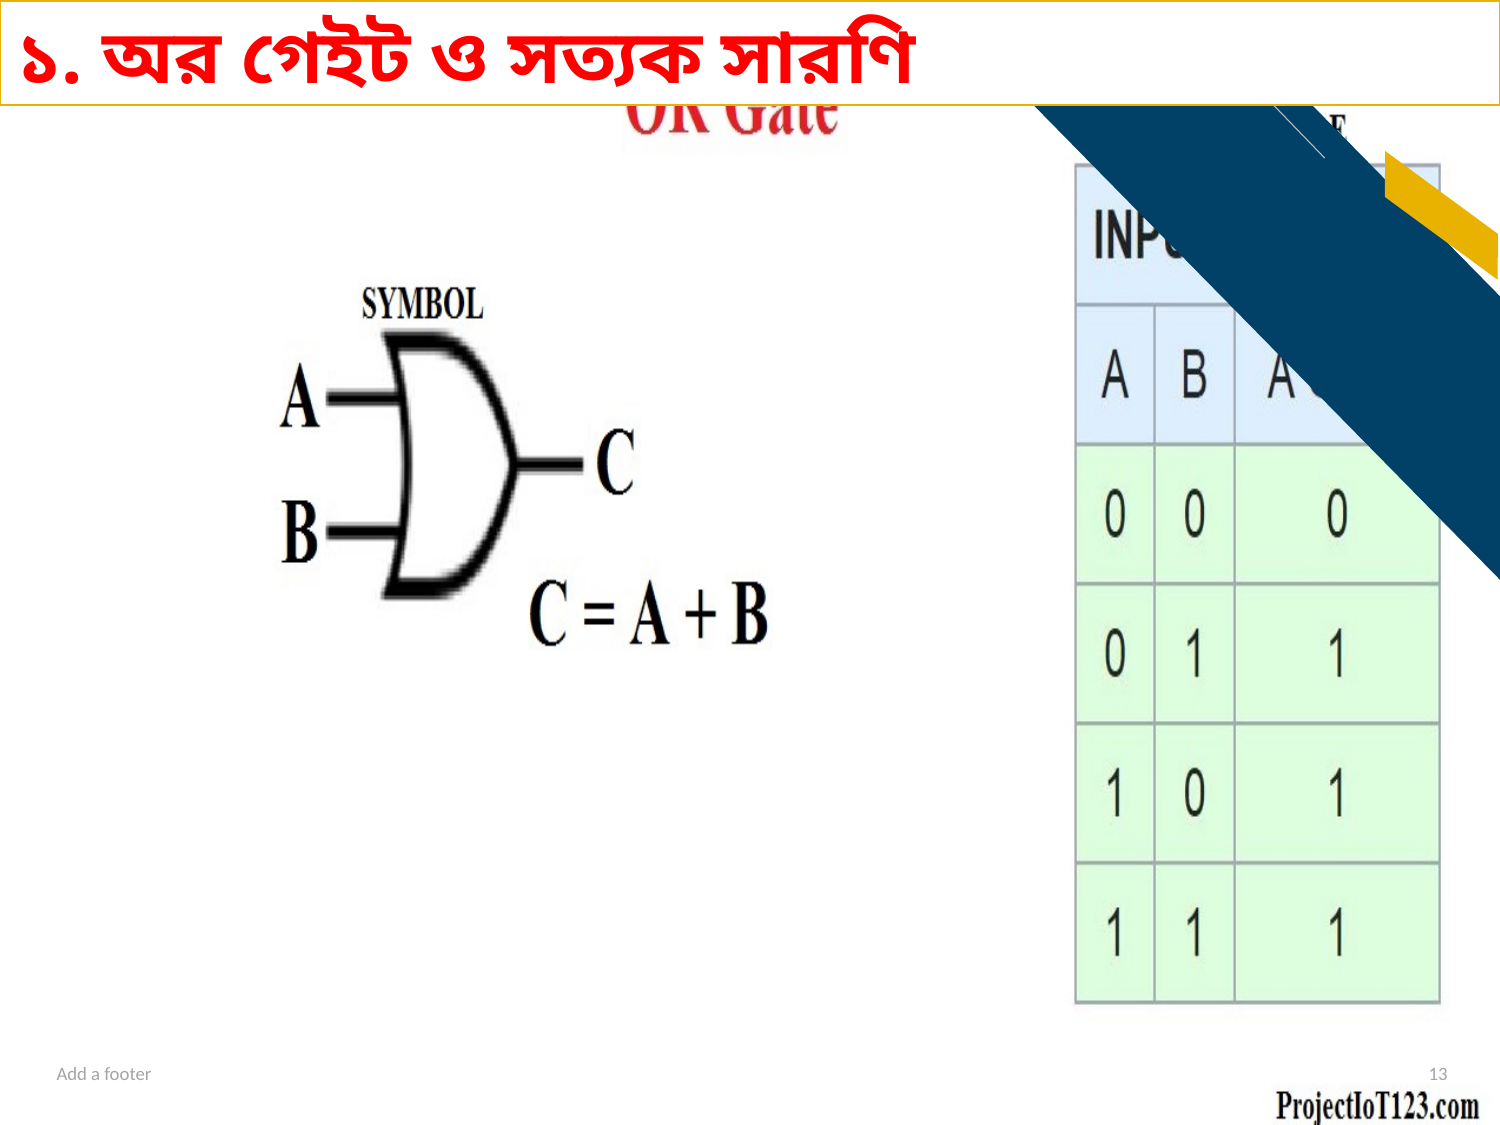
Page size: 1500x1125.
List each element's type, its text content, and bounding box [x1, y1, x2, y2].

text_box ১. অর গ‌েইট ও সত্যক সারণি [0, 0, 1500, 106]
slide_number 13 [1371, 1042, 1463, 1103]
footer Add a footer [41, 1042, 548, 1103]
picture [1314, 106, 1500, 295]
picture [0, 106, 1500, 1125]
